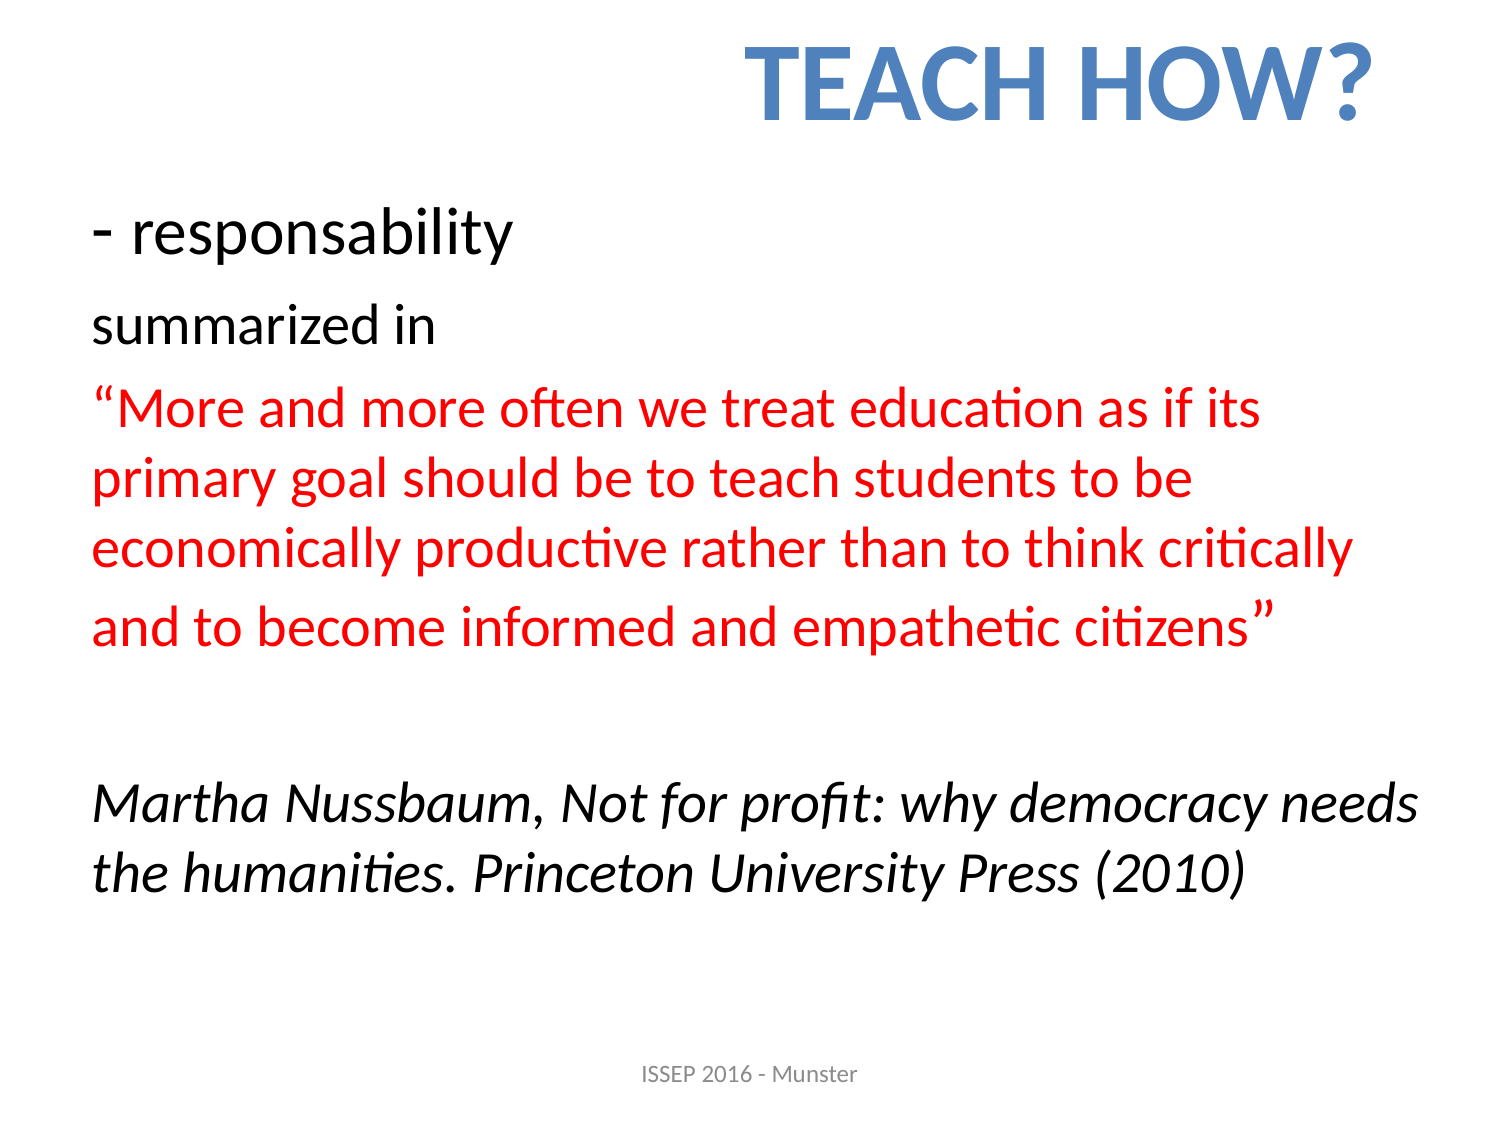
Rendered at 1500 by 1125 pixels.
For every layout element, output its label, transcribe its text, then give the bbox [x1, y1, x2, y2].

text_box Teach how? [729, 0, 1419, 150]
list summarized in “More and more often we treat education as if its primary goal should be to teach students to be economically productive rather than to think critically and to become informed and empathetic citizens” Martha Nussbaum, Not for profit: why democracy needs the humanities. Princeton University Press (2010) [76, 278, 1447, 1005]
footer ISSEP 2016 - Munster [512, 1042, 988, 1103]
title - responsability [76, 172, 1404, 278]
